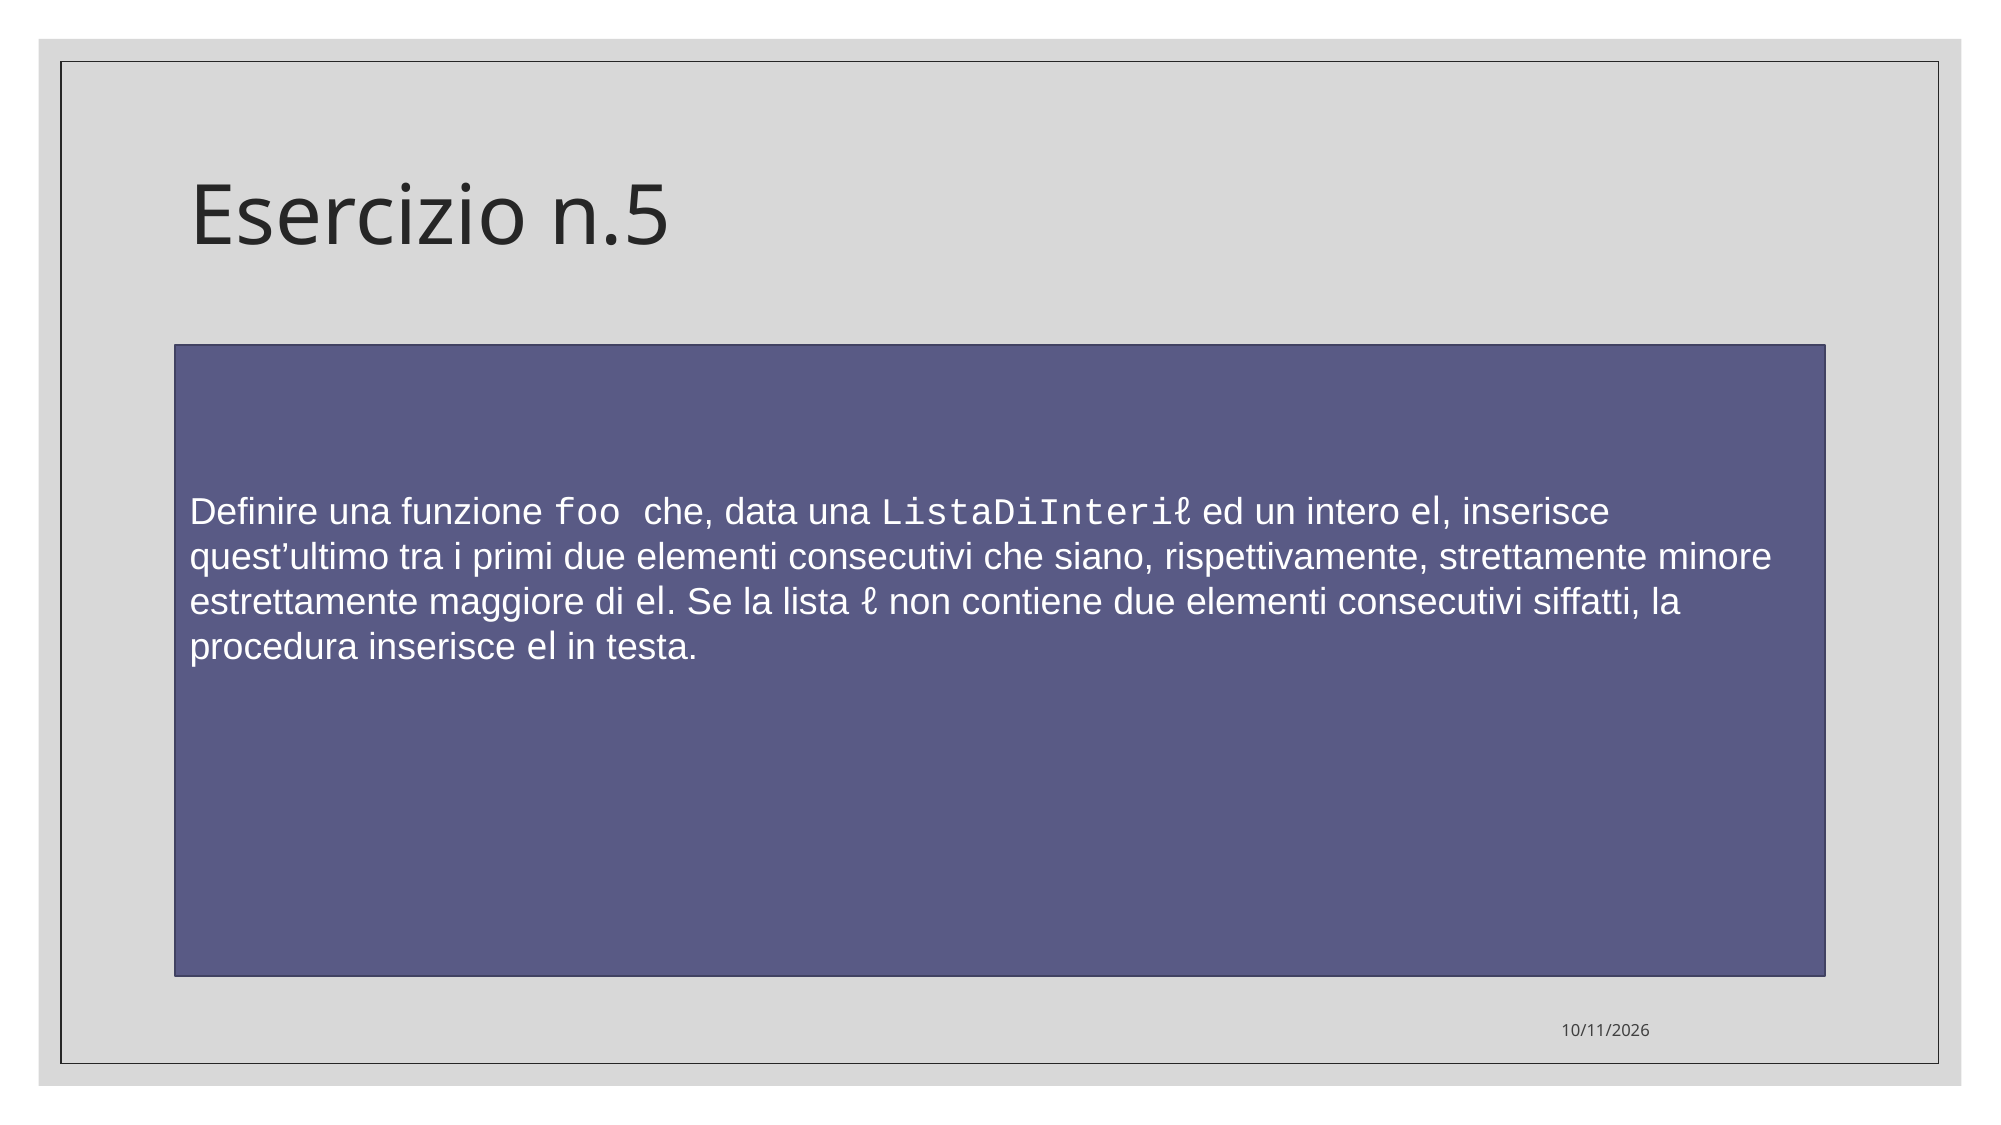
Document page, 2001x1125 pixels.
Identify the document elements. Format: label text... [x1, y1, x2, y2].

text_box Esercizio n.5 [174, 105, 1825, 331]
text_box 12/12/2023 [1190, 989, 1665, 1050]
text_box Definire una funzione foo che, data una ListaDiInteriℓ ed un intero el, inserisce quest’ultimo tra i primi due elementi consecutivi che siano, rispettivamente, strettamente minore estrettamente maggiore di el. Se la lista ℓ non contiene due elementi consecutivi siffatti, la procedura inserisce el in testa. [174, 345, 1825, 977]
